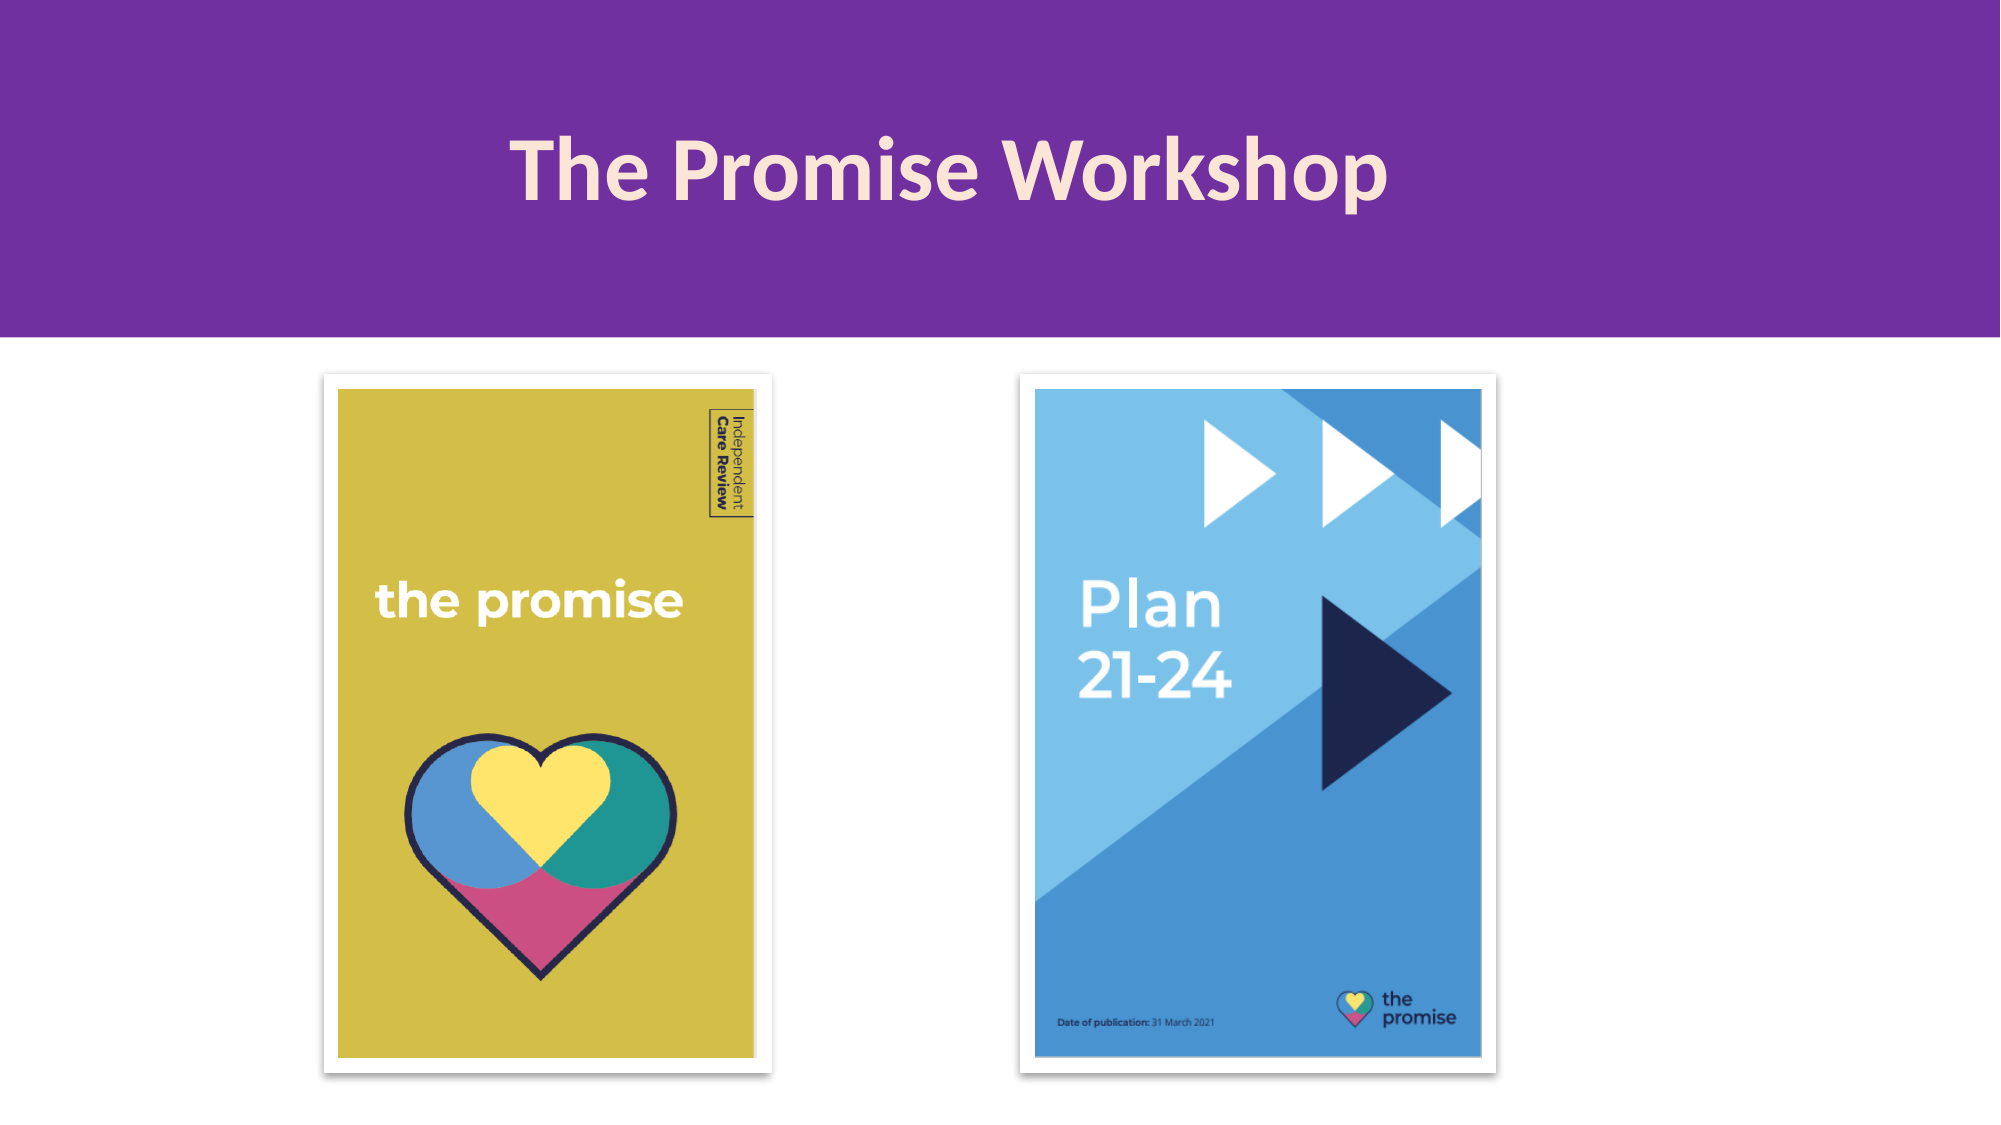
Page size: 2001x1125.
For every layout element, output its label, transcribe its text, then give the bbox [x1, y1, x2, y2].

picture [338, 388, 757, 1059]
picture [1034, 388, 1482, 1059]
text_box [0, 0, 2000, 338]
text_box The Promise Workshop [312, 100, 1588, 226]
